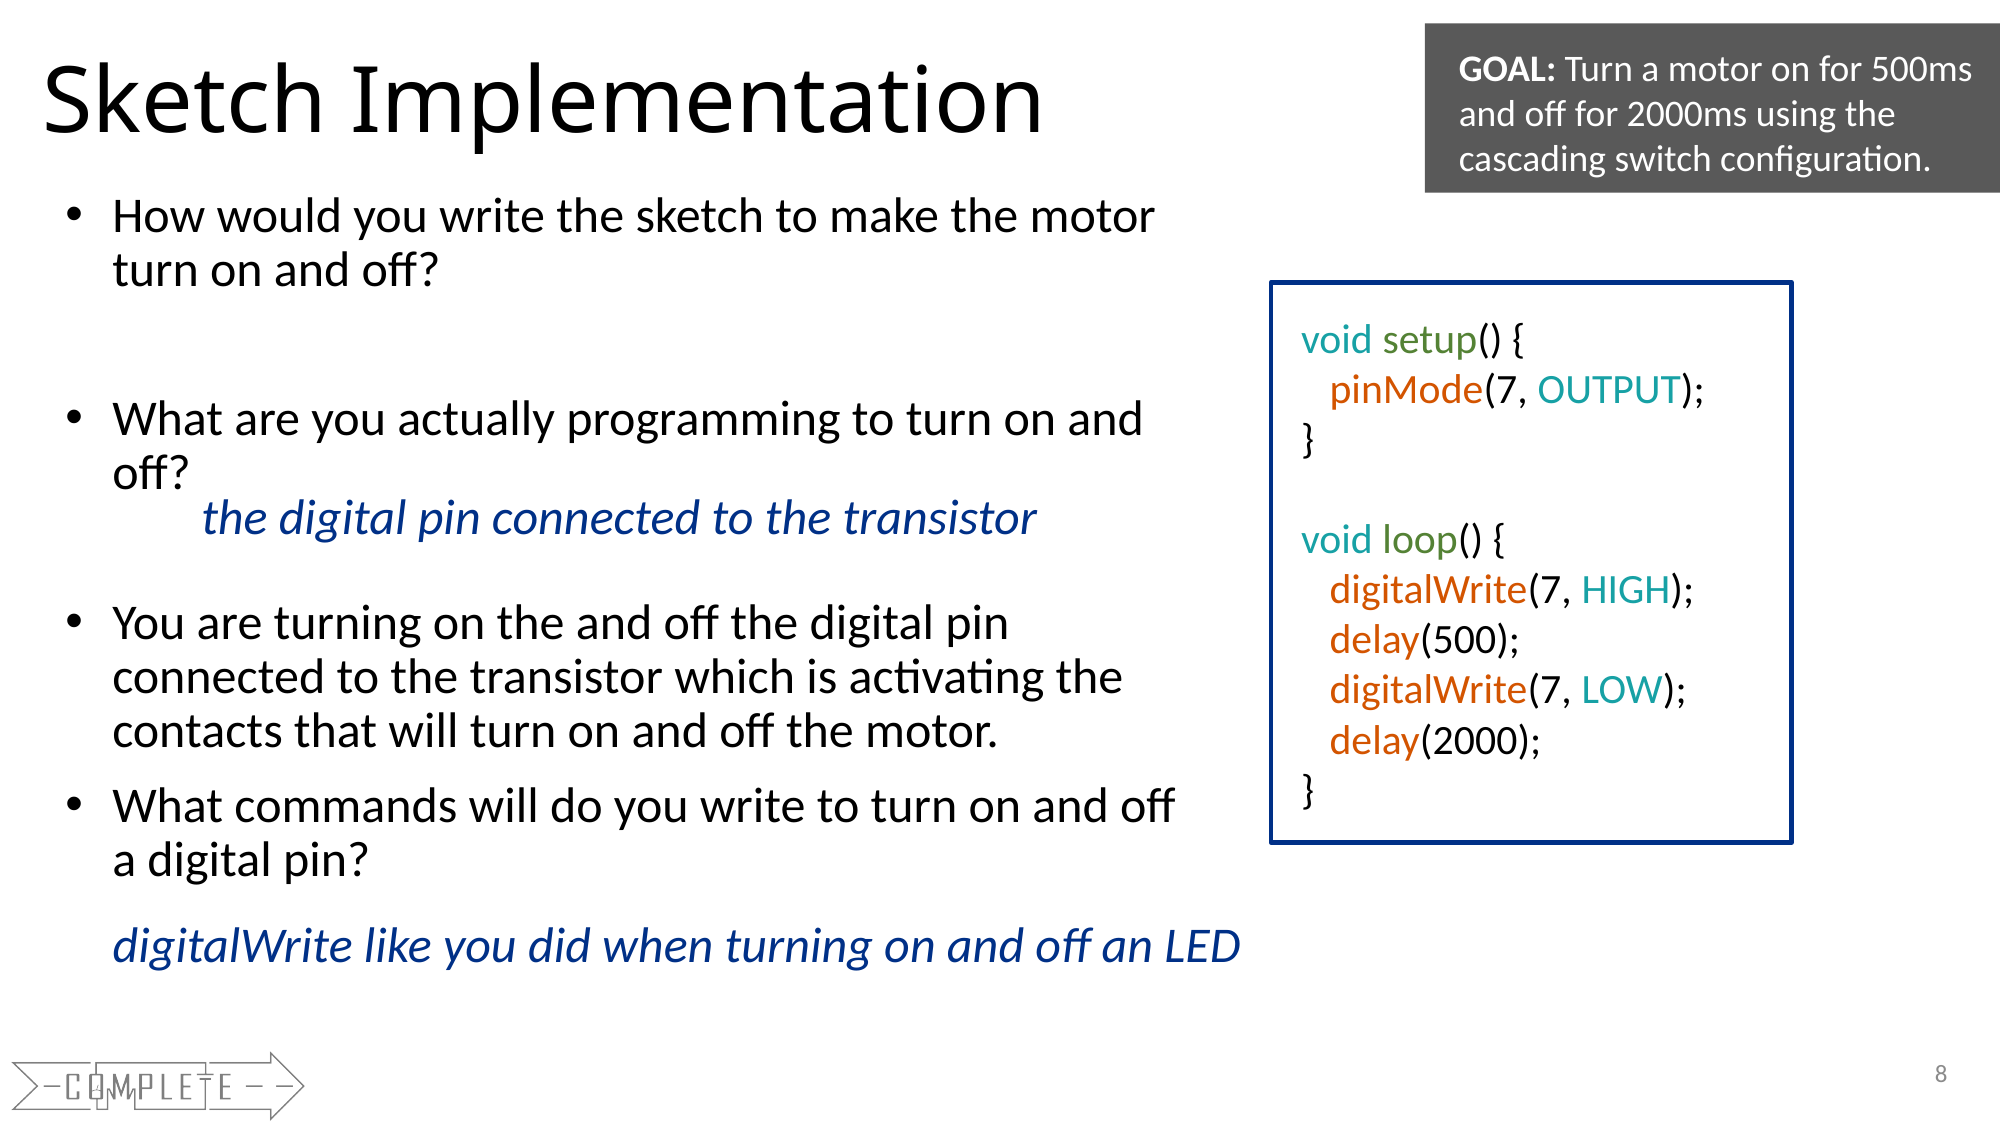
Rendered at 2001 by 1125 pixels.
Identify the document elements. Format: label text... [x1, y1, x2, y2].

text_box digitalWrite like you did when turning on and off an LED [97, 905, 1322, 981]
text_box the digital pin connected to the transistor [186, 477, 1299, 553]
text_box [1424, 22, 2000, 194]
list How would you write the sketch to make the motor turn on and off? What are you actually programming to turn on and off? You are turning on the and off the digital pin connected to the transistor which is activating the contacts that will turn on and off the motor. What commands will do you write to turn on and off a digital pin? [50, 181, 1220, 774]
text_box GOAL: Turn a motor on for 500ms and off for 2000ms using the cascading switch configuration. [1443, 36, 1992, 187]
title Sketch Implementation [27, 45, 1424, 161]
text_box void setup() { pinMode(7, OUTPUT); } void loop() { digitalWrite(7, HIGH); delay(500); digitalWrite(7, LOW); delay(2000); } [1271, 282, 1792, 843]
slide_number 8 [1512, 1042, 1963, 1103]
picture [0, 1035, 309, 1125]
